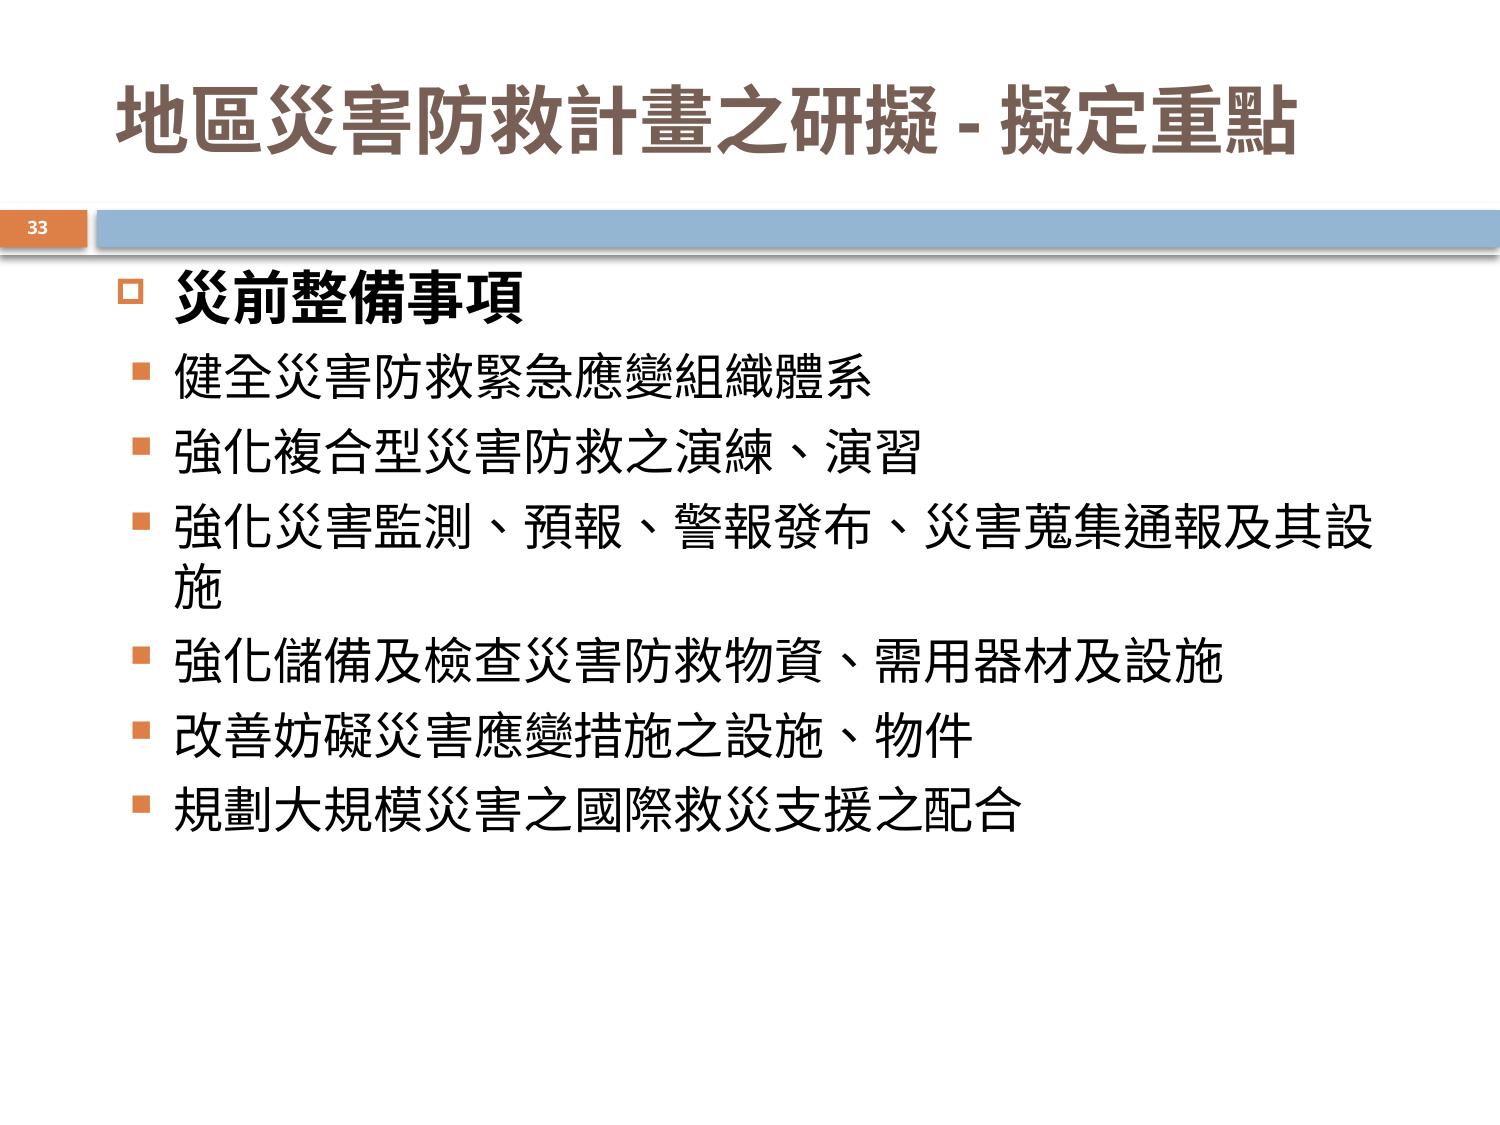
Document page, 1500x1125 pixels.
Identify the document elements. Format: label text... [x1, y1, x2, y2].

text_box 地區災害防救計畫之研擬-擬定重點 [99, 37, 1438, 200]
list [88, 255, 1412, 1047]
slide_number 33 [0, 208, 82, 249]
list 災前整備事項 健全災害防救緊急應變組織體系 強化複合型災害防救之演練、演習 強化災害監測、預報、警報發布、災害蒐集通報及其設施 強化儲備及檢查災害防救物資、需用器材及設施 改善妨礙災害應變措施之設施、物件 規劃大規模災害之國際救災支援之配合 [100, 253, 1424, 1046]
